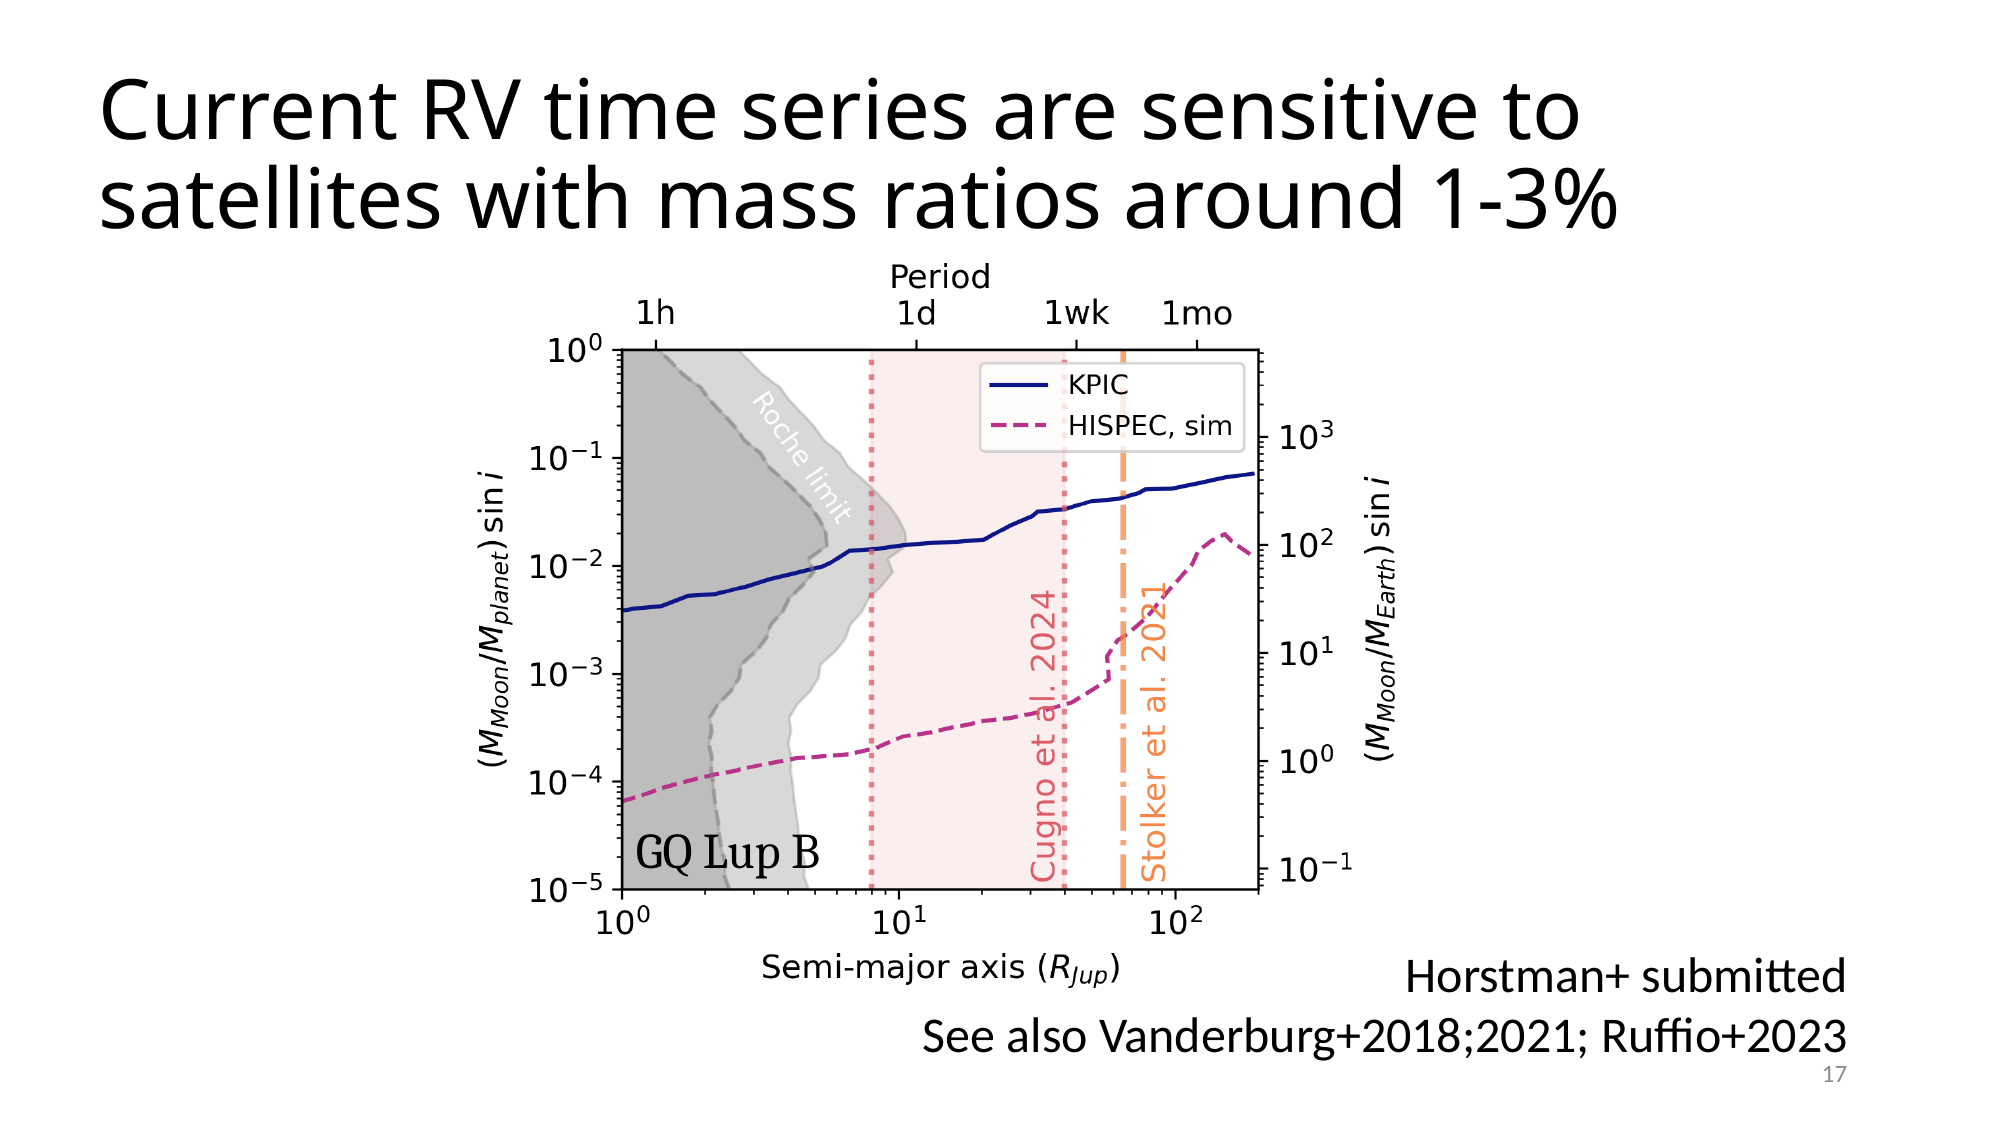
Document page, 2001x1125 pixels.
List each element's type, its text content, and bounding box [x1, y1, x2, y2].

slide_number 17 [1412, 1070, 1863, 1103]
text_box Horstman+ submitted See also Vanderburg+2018;2021; Ruffio+2023 [842, 934, 1863, 1070]
text_box Current RV time series are sensitive to satellites with mass ratios around 1-3% [83, 59, 1908, 278]
picture [441, 239, 1429, 1030]
